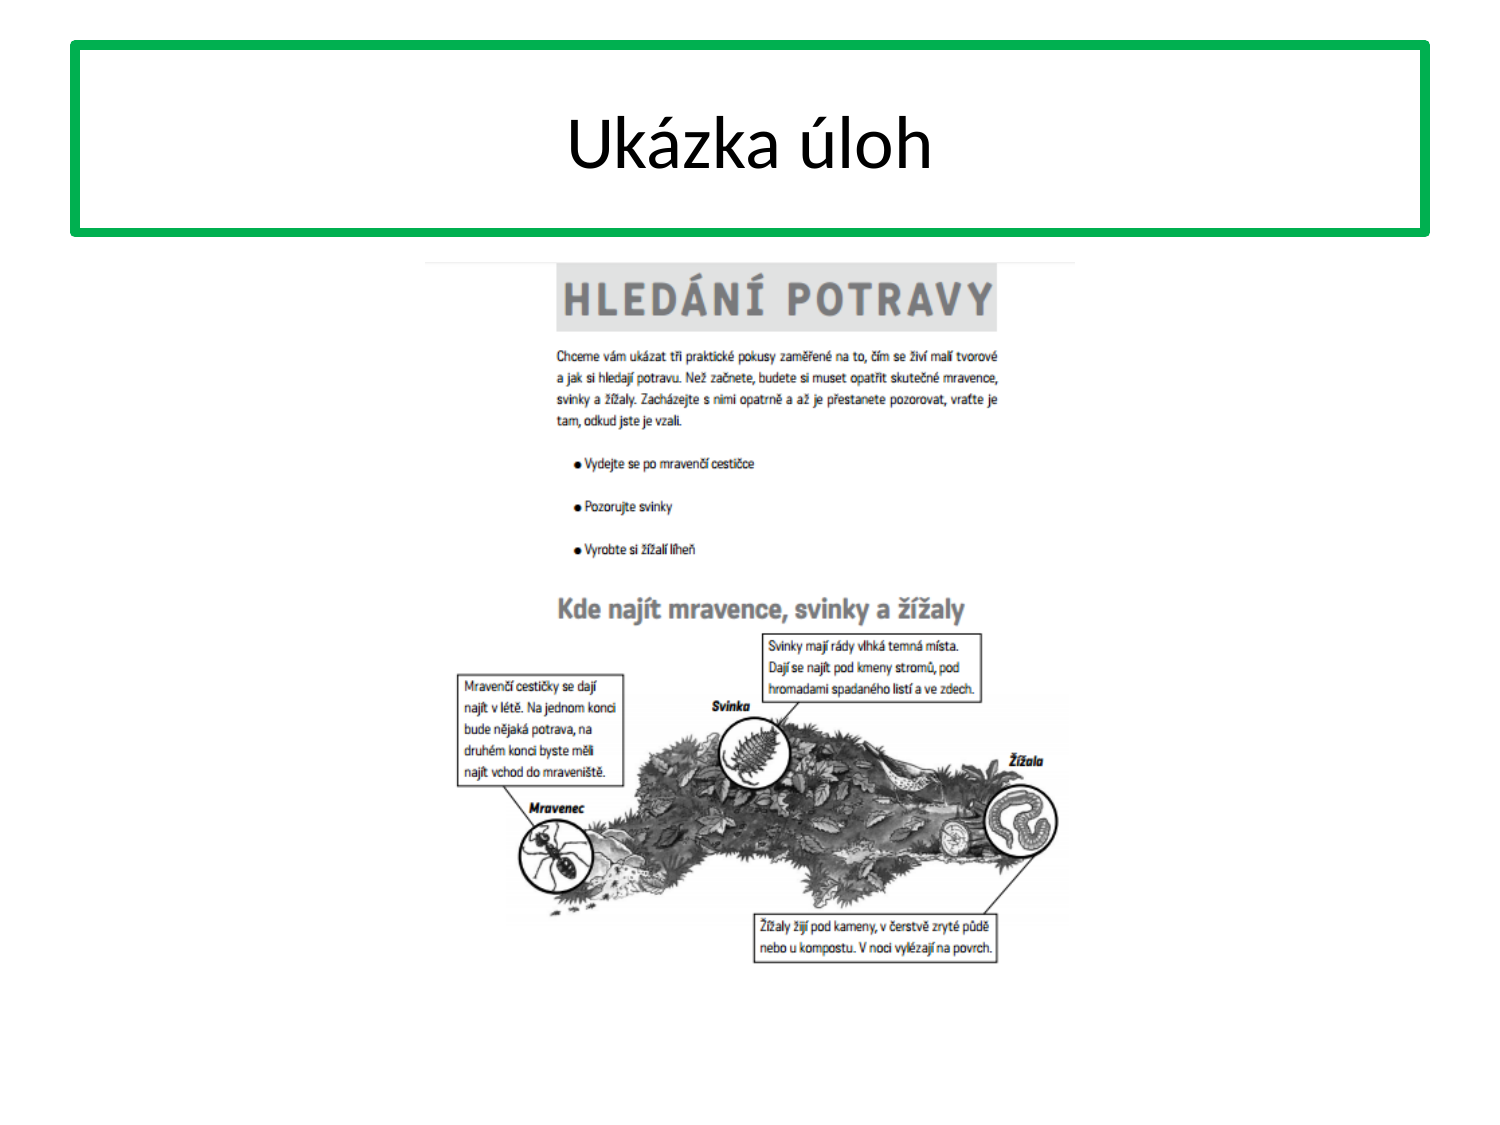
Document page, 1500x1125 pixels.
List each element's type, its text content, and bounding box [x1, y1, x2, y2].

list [425, 262, 1075, 1006]
title Ukázka úloh [75, 45, 1425, 233]
